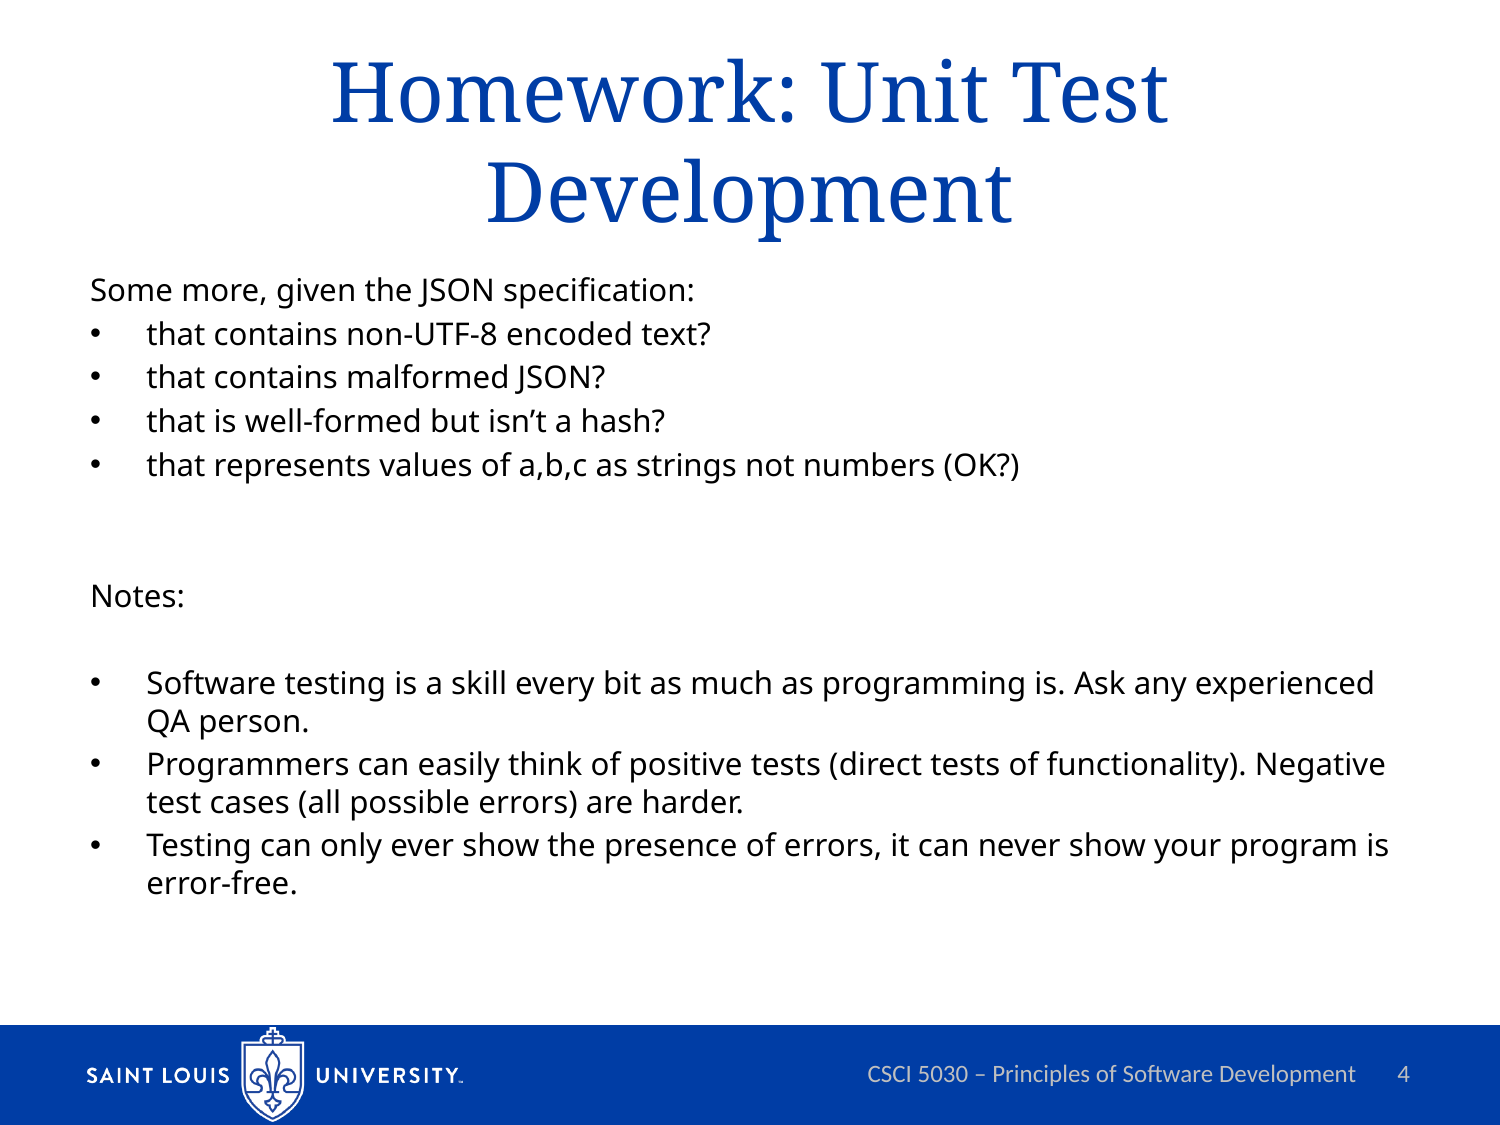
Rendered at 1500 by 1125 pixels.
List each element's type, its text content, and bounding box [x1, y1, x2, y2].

picture [87, 1027, 463, 1122]
footer CSCI 5030 – Principles of Software Development [849, 1042, 1074, 1103]
title Homework: Unit Test Development [75, 45, 1425, 233]
slide_number 4 [1074, 1042, 1425, 1103]
list Some more, given the JSON specification: that contains non-UTF-8 encoded text? that contains malformed JSON? that is well-formed but isn’t a hash? that represents values of a,b,c as strings not numbers (OK?) Notes: Software testing is a skill every bit as much as programming is. Ask any experienced QA person. Programmers can easily think of positive tests (direct tests of functionality). Negative test cases (all possible errors) are harder. Testing can only ever show the presence of errors, it can never show your program is error-free. [75, 262, 1425, 1005]
